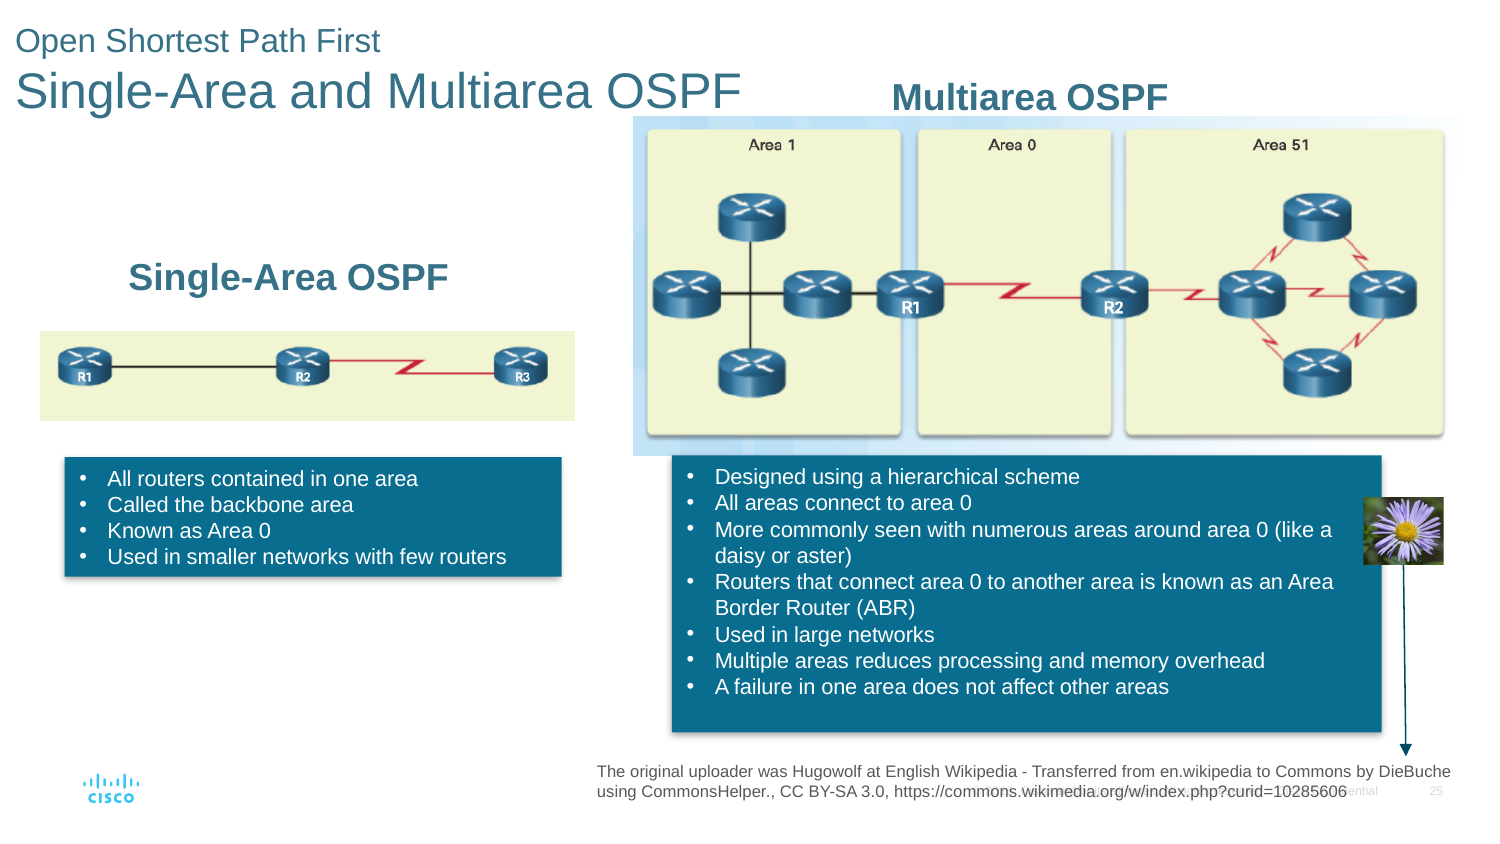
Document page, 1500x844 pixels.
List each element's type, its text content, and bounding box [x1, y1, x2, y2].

title Open Shortest Path First Single-Area and Multiarea OSPF [0, 6, 1500, 131]
text_box All routers contained in one area Called the backbone area Known as Area 0 Used in smaller networks with few routers [64, 457, 562, 577]
picture [1364, 496, 1444, 565]
picture [633, 116, 1458, 456]
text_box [1403, 564, 1407, 757]
text_box Designed using a hierarchical scheme All areas connect to area 0 More commonly seen with numerous areas around area 0 (like a daisy or aster) Routers that connect area 0 to another area is known as an Area Border Router (ABR) Used in large networks Multiple areas reduces processing and memory overhead A failure in one area does not affect other areas [671, 464, 1382, 733]
text_box Single-Area OSPF [113, 245, 465, 305]
text_box Multiarea OSPF [876, 65, 1184, 115]
picture [40, 331, 575, 421]
text_box The original uploader was Hugowolf at English Wikipedia - Transferred from en.wikipedia to Commons by DieBuche using CommonsHelper., CC BY-SA 3.0, https://commons.wikimedia.org/w/index.php?curid=10285606 [582, 753, 1490, 809]
